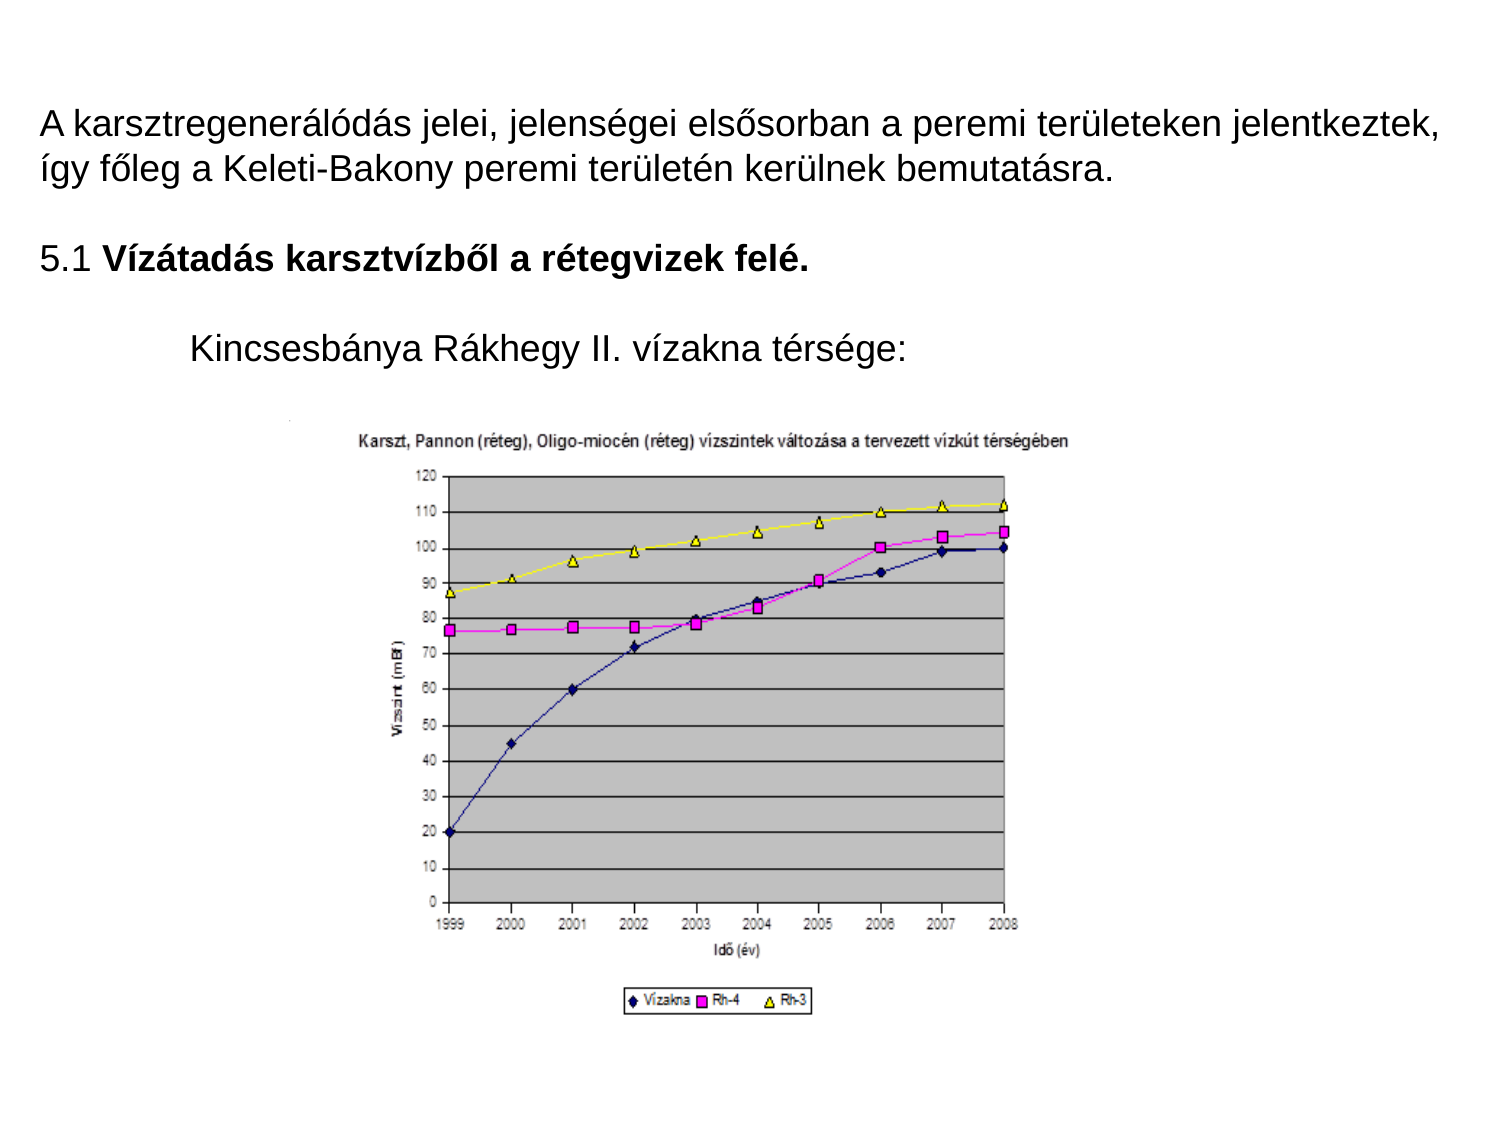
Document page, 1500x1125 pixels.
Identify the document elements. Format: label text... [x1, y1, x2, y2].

picture [288, 420, 1140, 1031]
text_box A karsztregenerálódás jelei, jelenségei elsősorban a peremi területeken jelentkeztek, így főleg a Keleti-Bakony peremi területén kerülnek bemutatásra. 5.1 Vízátadás karsztvízből a rétegvizek felé. Kincsesbánya Rákhegy II. vízakna térsége: [24, 91, 1467, 377]
